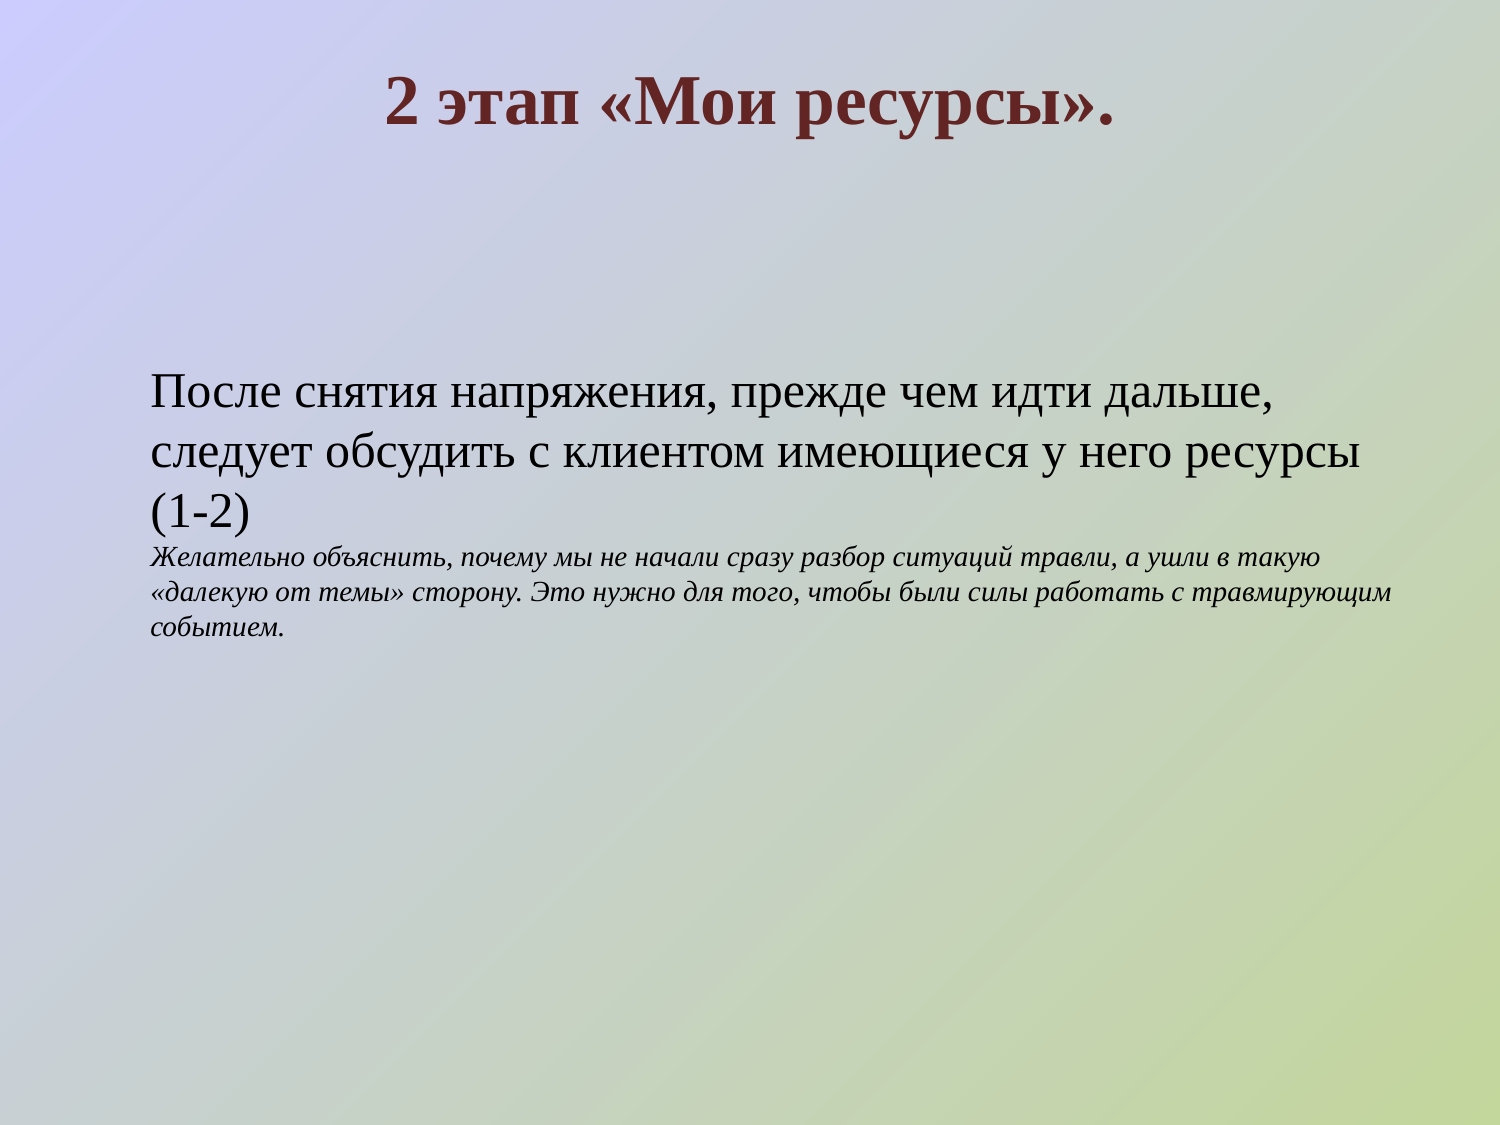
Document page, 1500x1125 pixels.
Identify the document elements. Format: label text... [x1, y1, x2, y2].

title 2 этап «Мои ресурсы». [75, 45, 1425, 233]
text_box После снятия напряжения, прежде чем идти дальше, следует обсудить с клиентом имеющиеся у него ресурсы (1-2) Желательно объяснить, почему мы не начали сразу разбор ситуаций травли, а ушли в такую «далекую от темы» сторону. Это нужно для того, чтобы были силы работать с травмирующим событием. [135, 350, 1435, 650]
